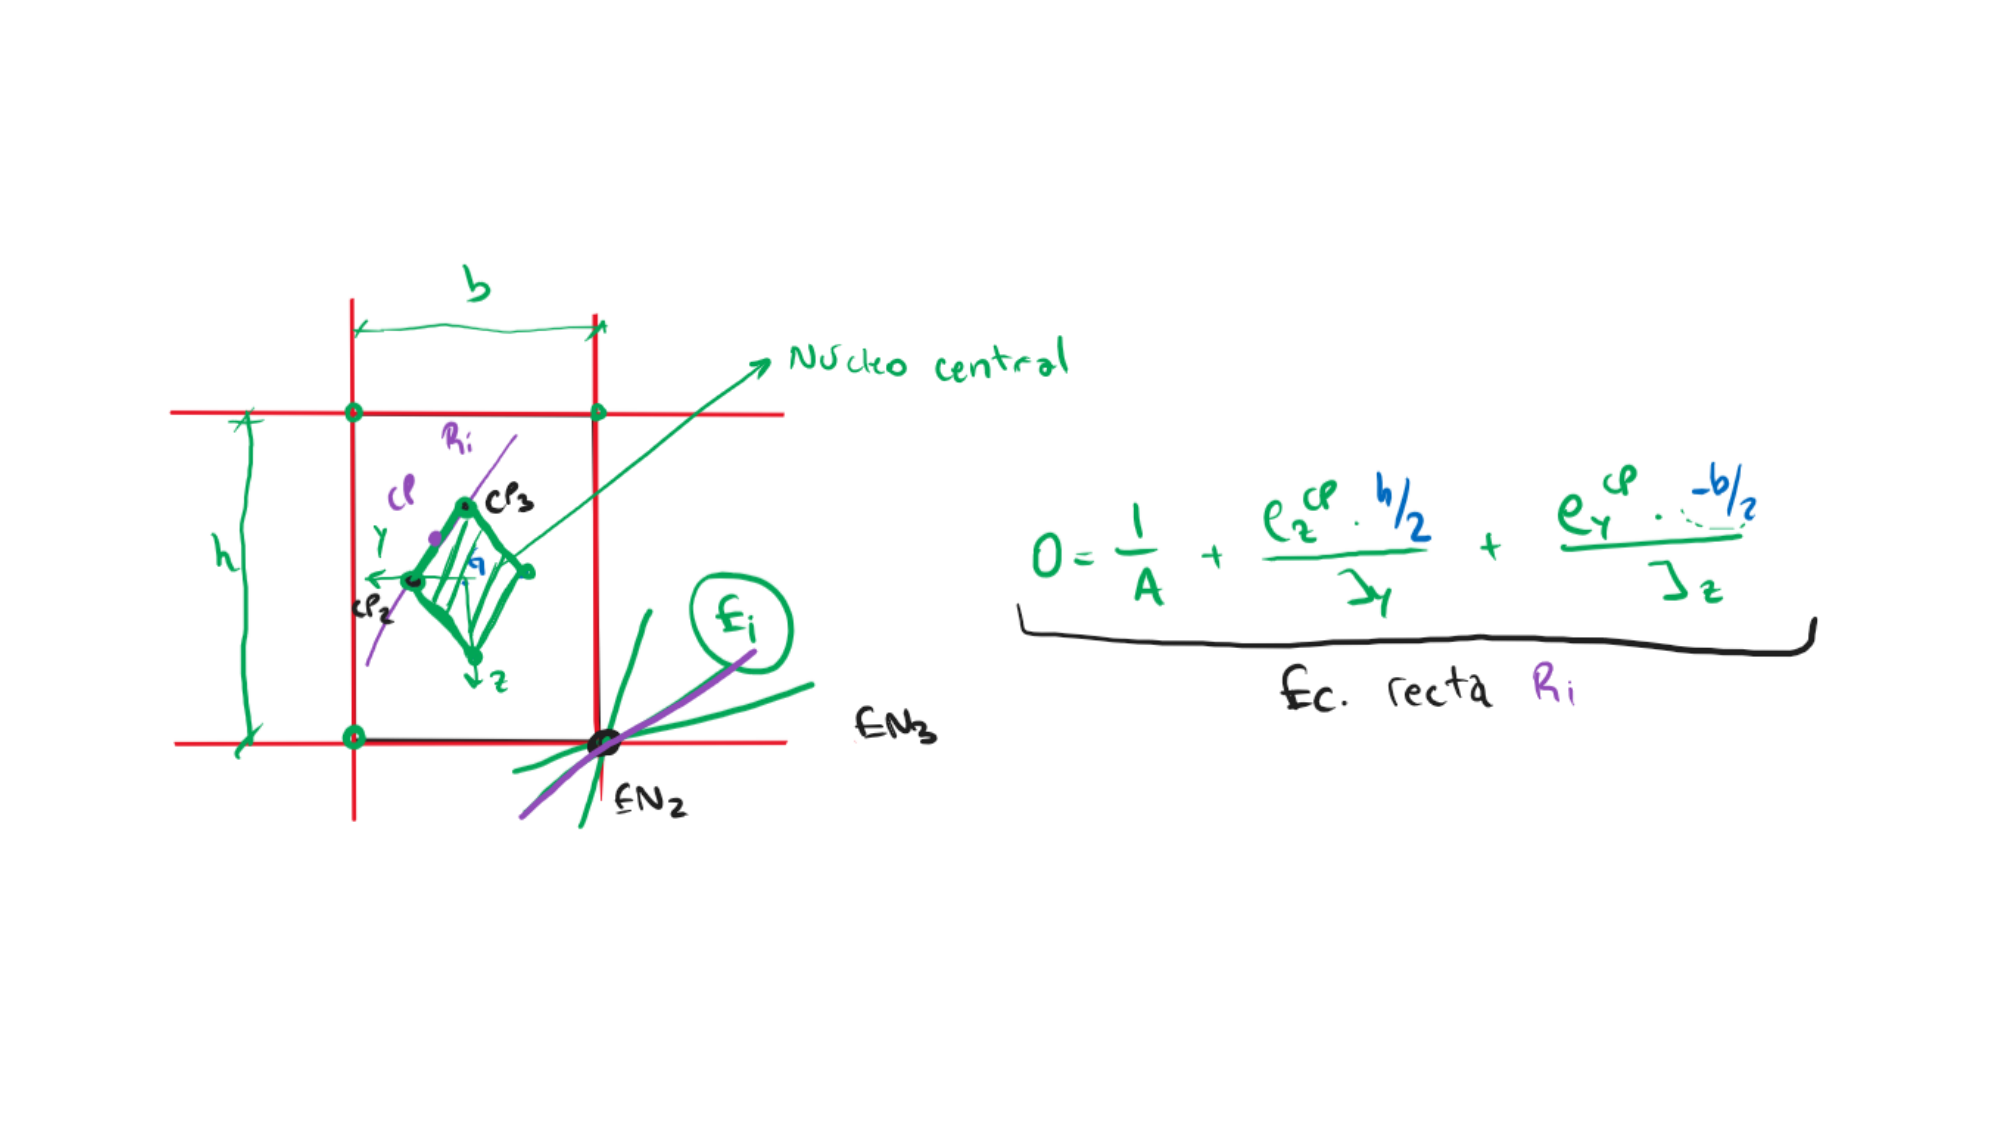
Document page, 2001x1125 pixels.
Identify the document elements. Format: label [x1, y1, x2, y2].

picture [152, 253, 1869, 872]
